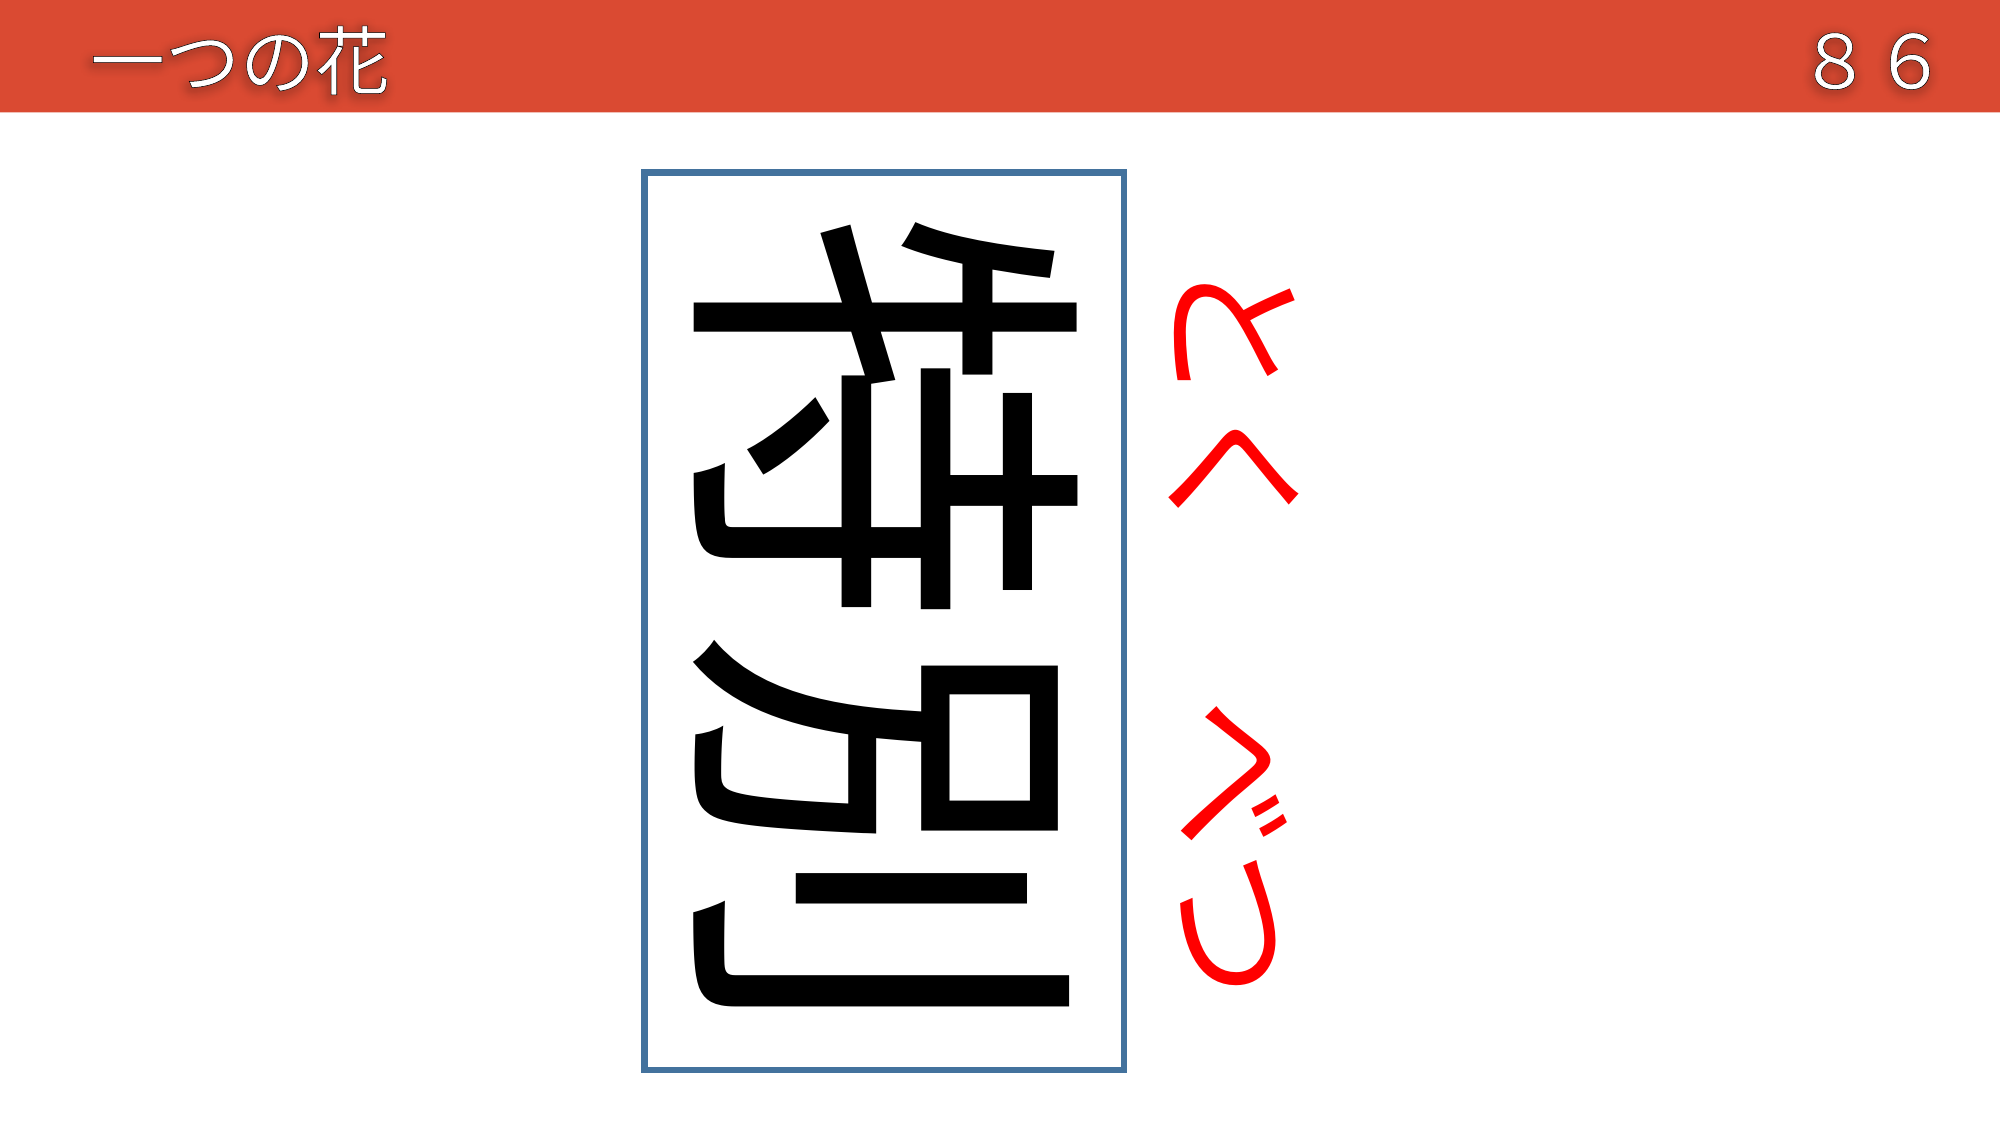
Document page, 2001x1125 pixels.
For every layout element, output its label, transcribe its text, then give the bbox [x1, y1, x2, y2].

text_box [0, 0, 2000, 113]
text_box ８６ [1782, 6, 1963, 112]
text_box とく べつ [1125, 239, 1337, 1012]
text_box 特別 [616, 195, 1152, 1125]
text_box 一つの花 [75, 6, 1020, 112]
text_box [643, 172, 1125, 1071]
